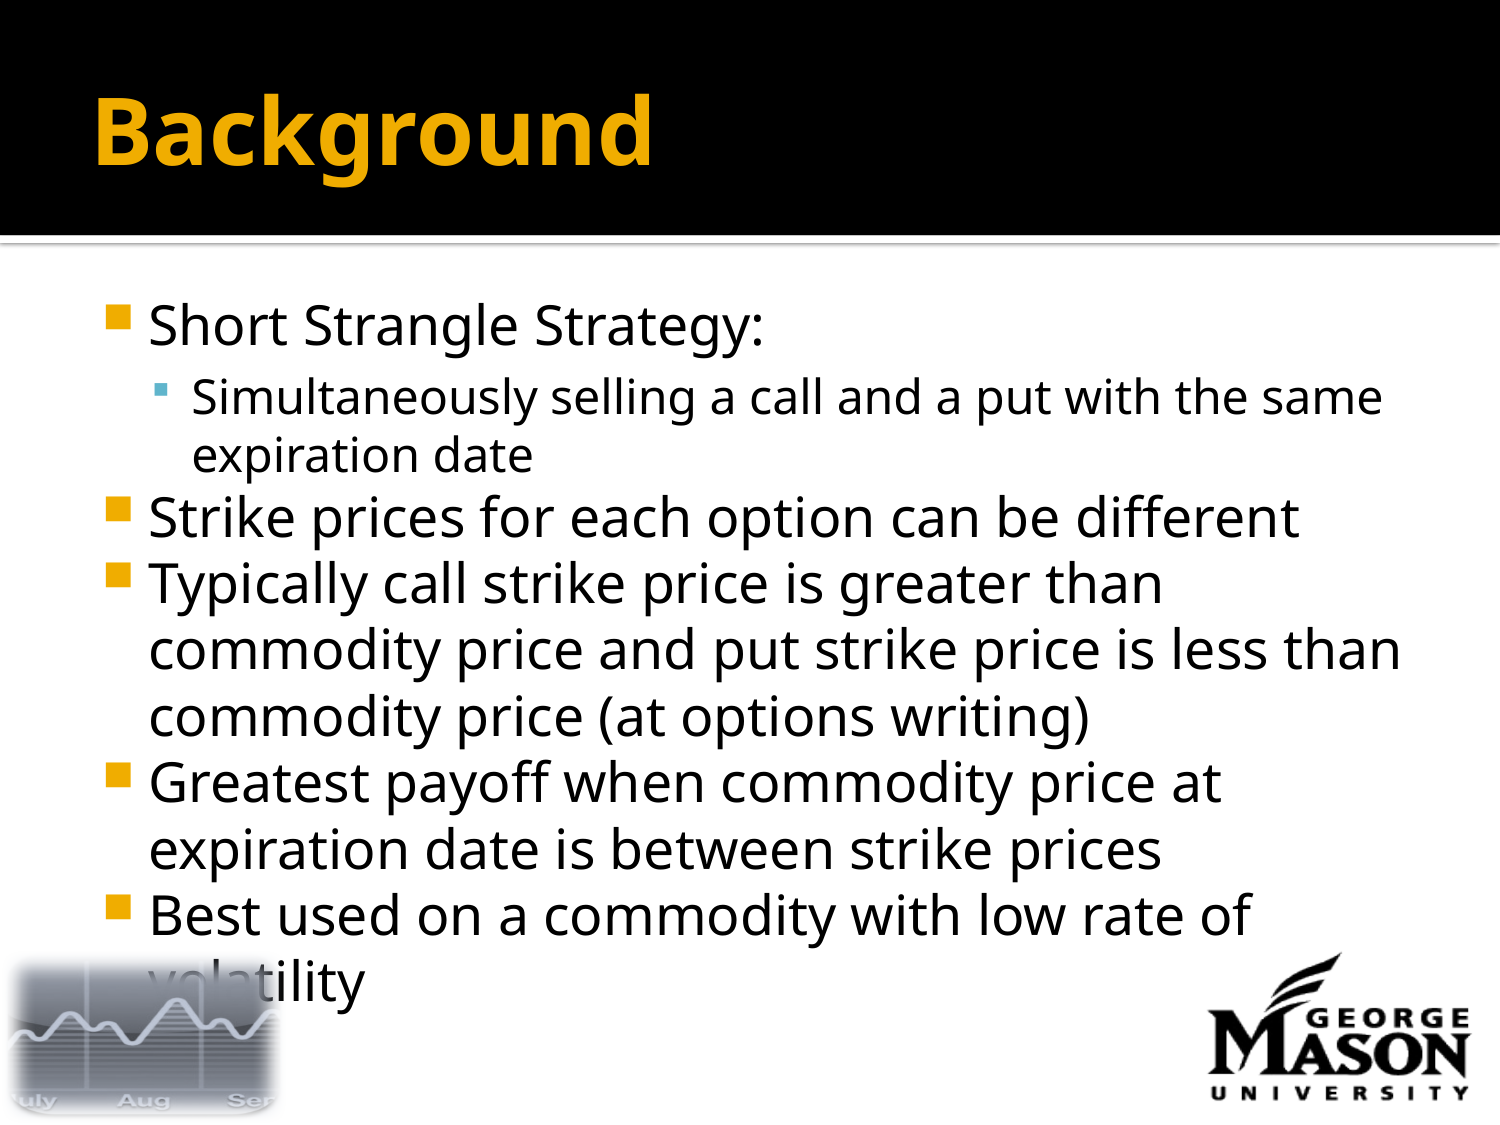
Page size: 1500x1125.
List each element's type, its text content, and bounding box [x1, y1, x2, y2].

picture [1187, 937, 1500, 1125]
list Short Strangle Strategy: Simultaneously selling a call and a put with the same expiration date Strike prices for each option can be different Typically call strike price is greater than commodity price and put strike price is less than commodity price (at options writing) Greatest payoff when commodity price at expiration date is between strike prices Best used on a commodity with low rate of volatility [74, 274, 1426, 1035]
picture [0, 949, 288, 1125]
title Background [75, 25, 1425, 231]
